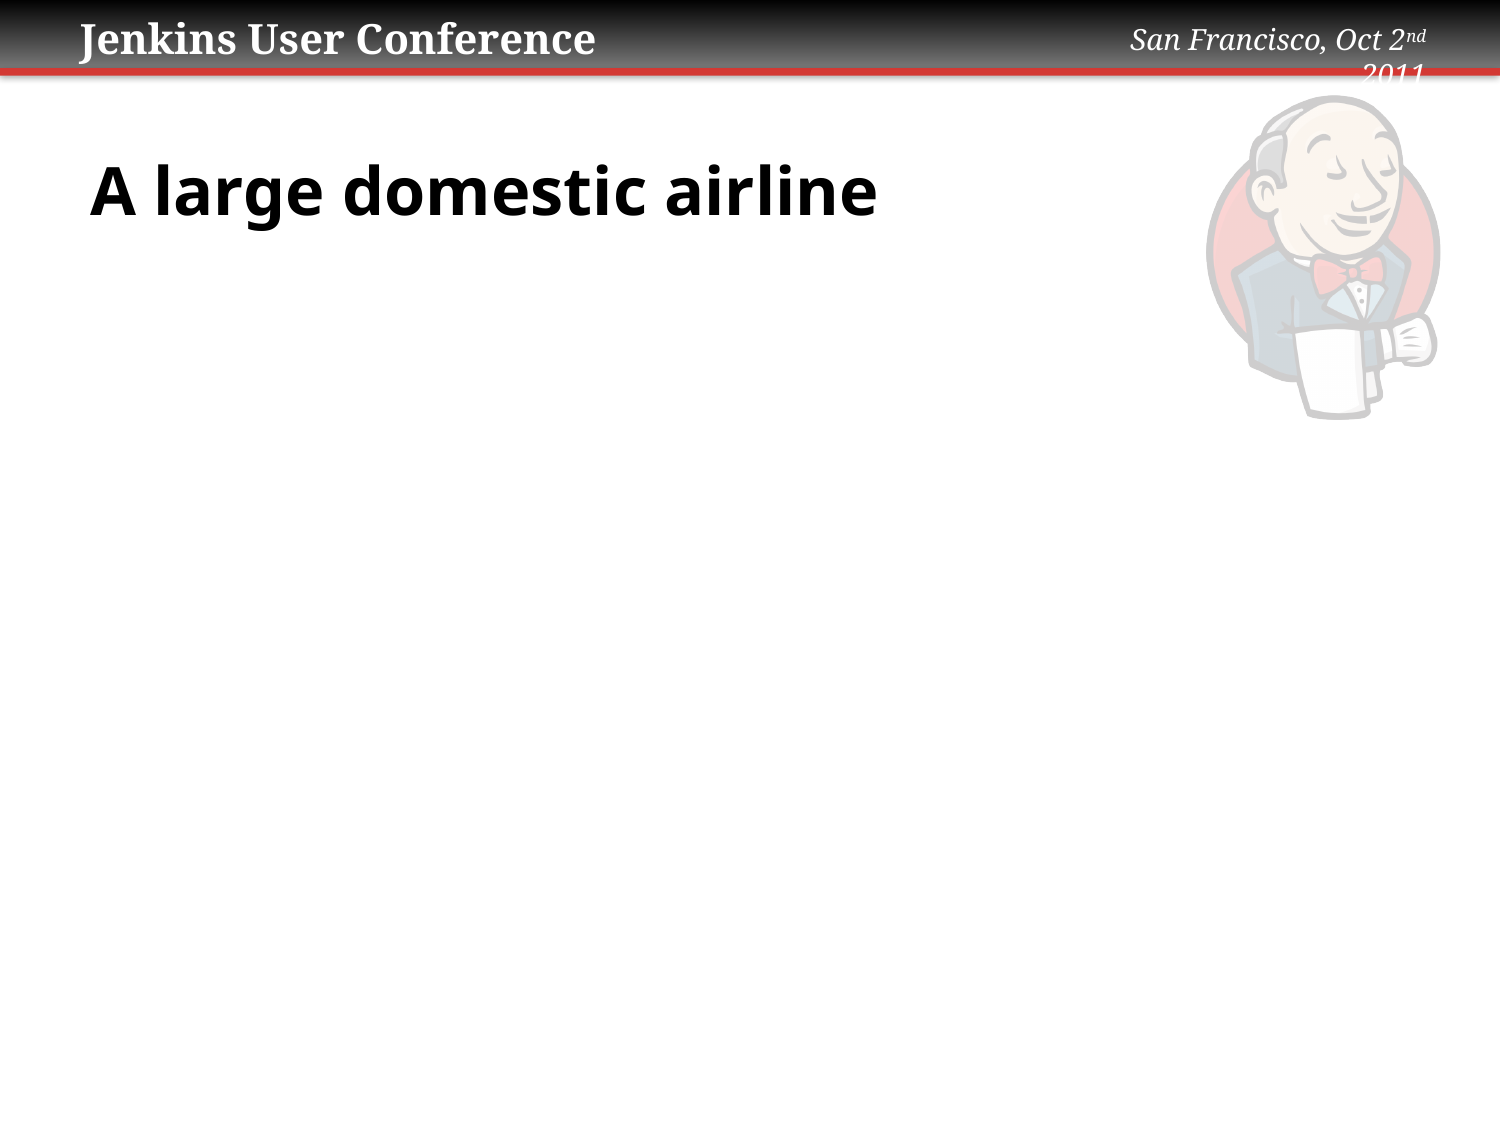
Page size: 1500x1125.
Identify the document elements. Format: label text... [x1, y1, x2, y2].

title A large domestic airline [75, 95, 1425, 283]
